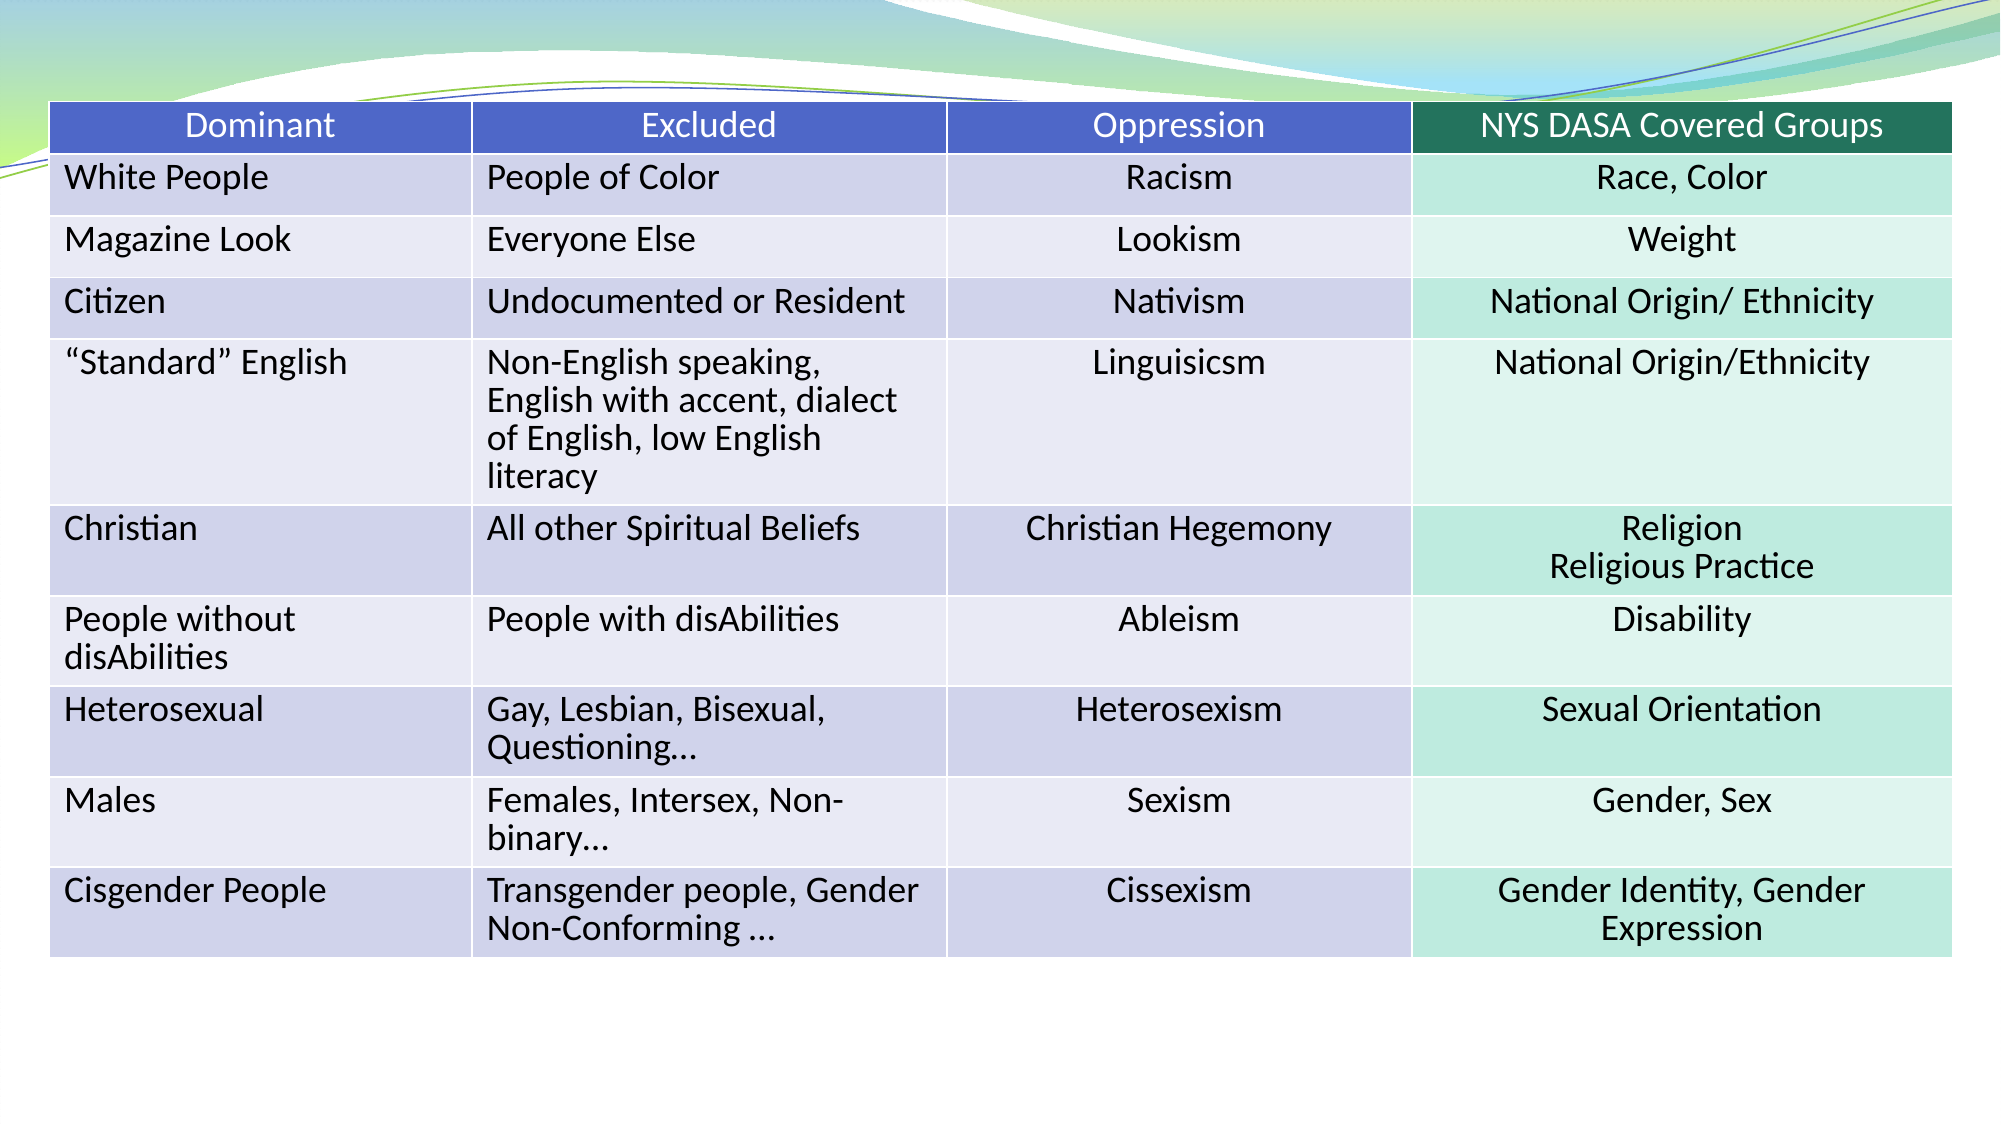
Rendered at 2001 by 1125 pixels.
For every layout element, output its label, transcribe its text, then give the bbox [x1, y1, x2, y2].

table_cell Males [50, 778, 471, 866]
table_header Excluded [473, 102, 946, 153]
table_cell Race, Color [1413, 155, 1952, 215]
table_cell People of Color [473, 155, 946, 215]
table_cell Christian Hegemony [948, 506, 1411, 595]
table_cell All other Spiritual Beliefs [473, 506, 946, 595]
table_cell White People [50, 155, 471, 215]
table_cell Lookism [948, 217, 1411, 277]
table_cell National Origin/Ethnicity [1413, 340, 1952, 504]
table_cell Non-English speaking, English with accent, dialect of English, low English literacy [473, 340, 946, 504]
table_header NYS DASA Covered Groups [1413, 102, 1952, 153]
table_cell Christian [50, 506, 471, 595]
table_cell Cissexism [948, 868, 1411, 957]
table_cell Undocumented or Resident [473, 278, 946, 338]
table_cell Gay, Lesbian, Bisexual, Questioning… [473, 687, 946, 776]
table_cell Citizen [50, 278, 471, 338]
table_header Dominant [50, 102, 471, 153]
table_cell People without disAbilities [50, 597, 471, 685]
table_cell Religion Religious Practice [1413, 506, 1952, 595]
table_cell National Origin/ Ethnicity [1413, 278, 1952, 338]
table_cell Ableism [948, 597, 1411, 685]
table_cell Weight [1413, 217, 1952, 277]
table_cell Sexism [948, 778, 1411, 866]
table_cell Linguisicsm [948, 340, 1411, 504]
table_cell Disability [1413, 597, 1952, 685]
table_cell Gender, Sex [1413, 778, 1952, 866]
table_cell People with disAbilities [473, 597, 946, 685]
table_cell “Standard” English [50, 340, 471, 504]
table_cell Nativism [948, 278, 1411, 338]
table_cell Everyone Else [473, 217, 946, 277]
table_cell Cisgender People [50, 868, 471, 957]
table_cell Heterosexual [50, 687, 471, 776]
table_cell Transgender people, Gender Non-Conforming … [473, 868, 946, 957]
table_cell Gender Identity, Gender Expression [1413, 868, 1952, 957]
table_cell Sexual Orientation [1413, 687, 1952, 776]
table_cell Females, Intersex, Non-binary… [473, 778, 946, 866]
table_cell Heterosexism [948, 687, 1411, 776]
table_cell Racism [948, 155, 1411, 215]
table_cell Magazine Look [50, 217, 471, 277]
table_header Oppression [948, 102, 1411, 153]
